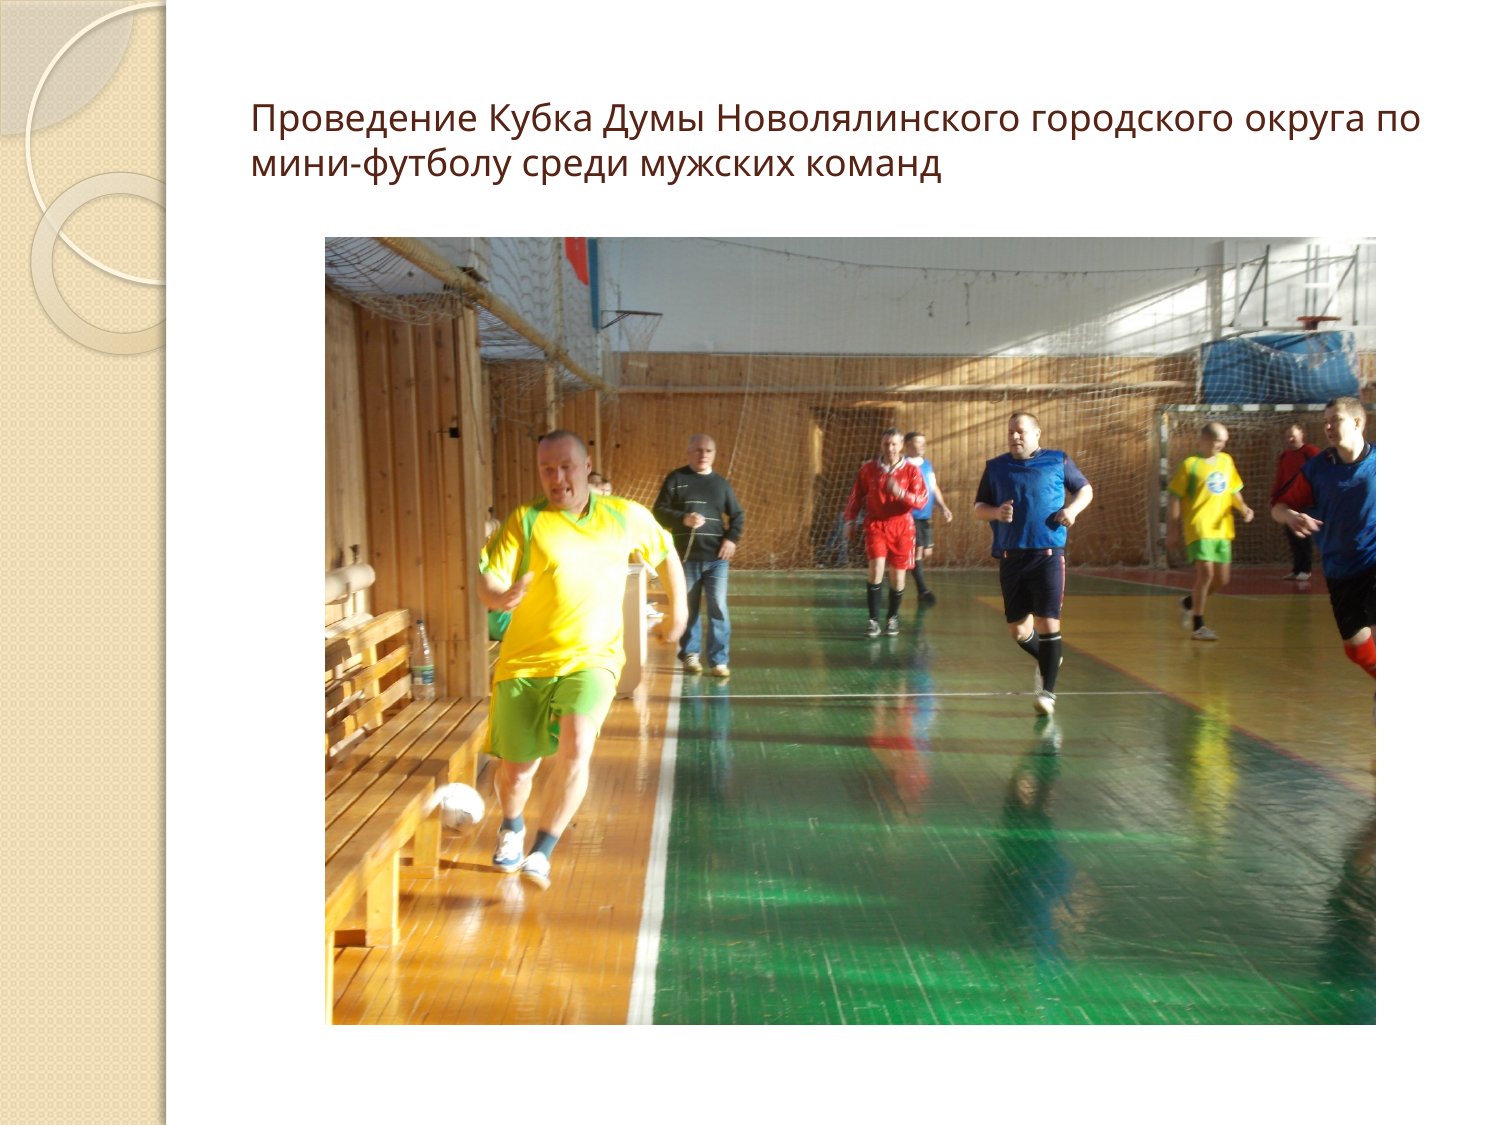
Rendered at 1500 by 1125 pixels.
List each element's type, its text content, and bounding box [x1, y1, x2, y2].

title Проведение Кубка Думы Новолялинского городского округа по мини-футболу среди мужских команд [235, 45, 1466, 233]
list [325, 237, 1376, 1026]
